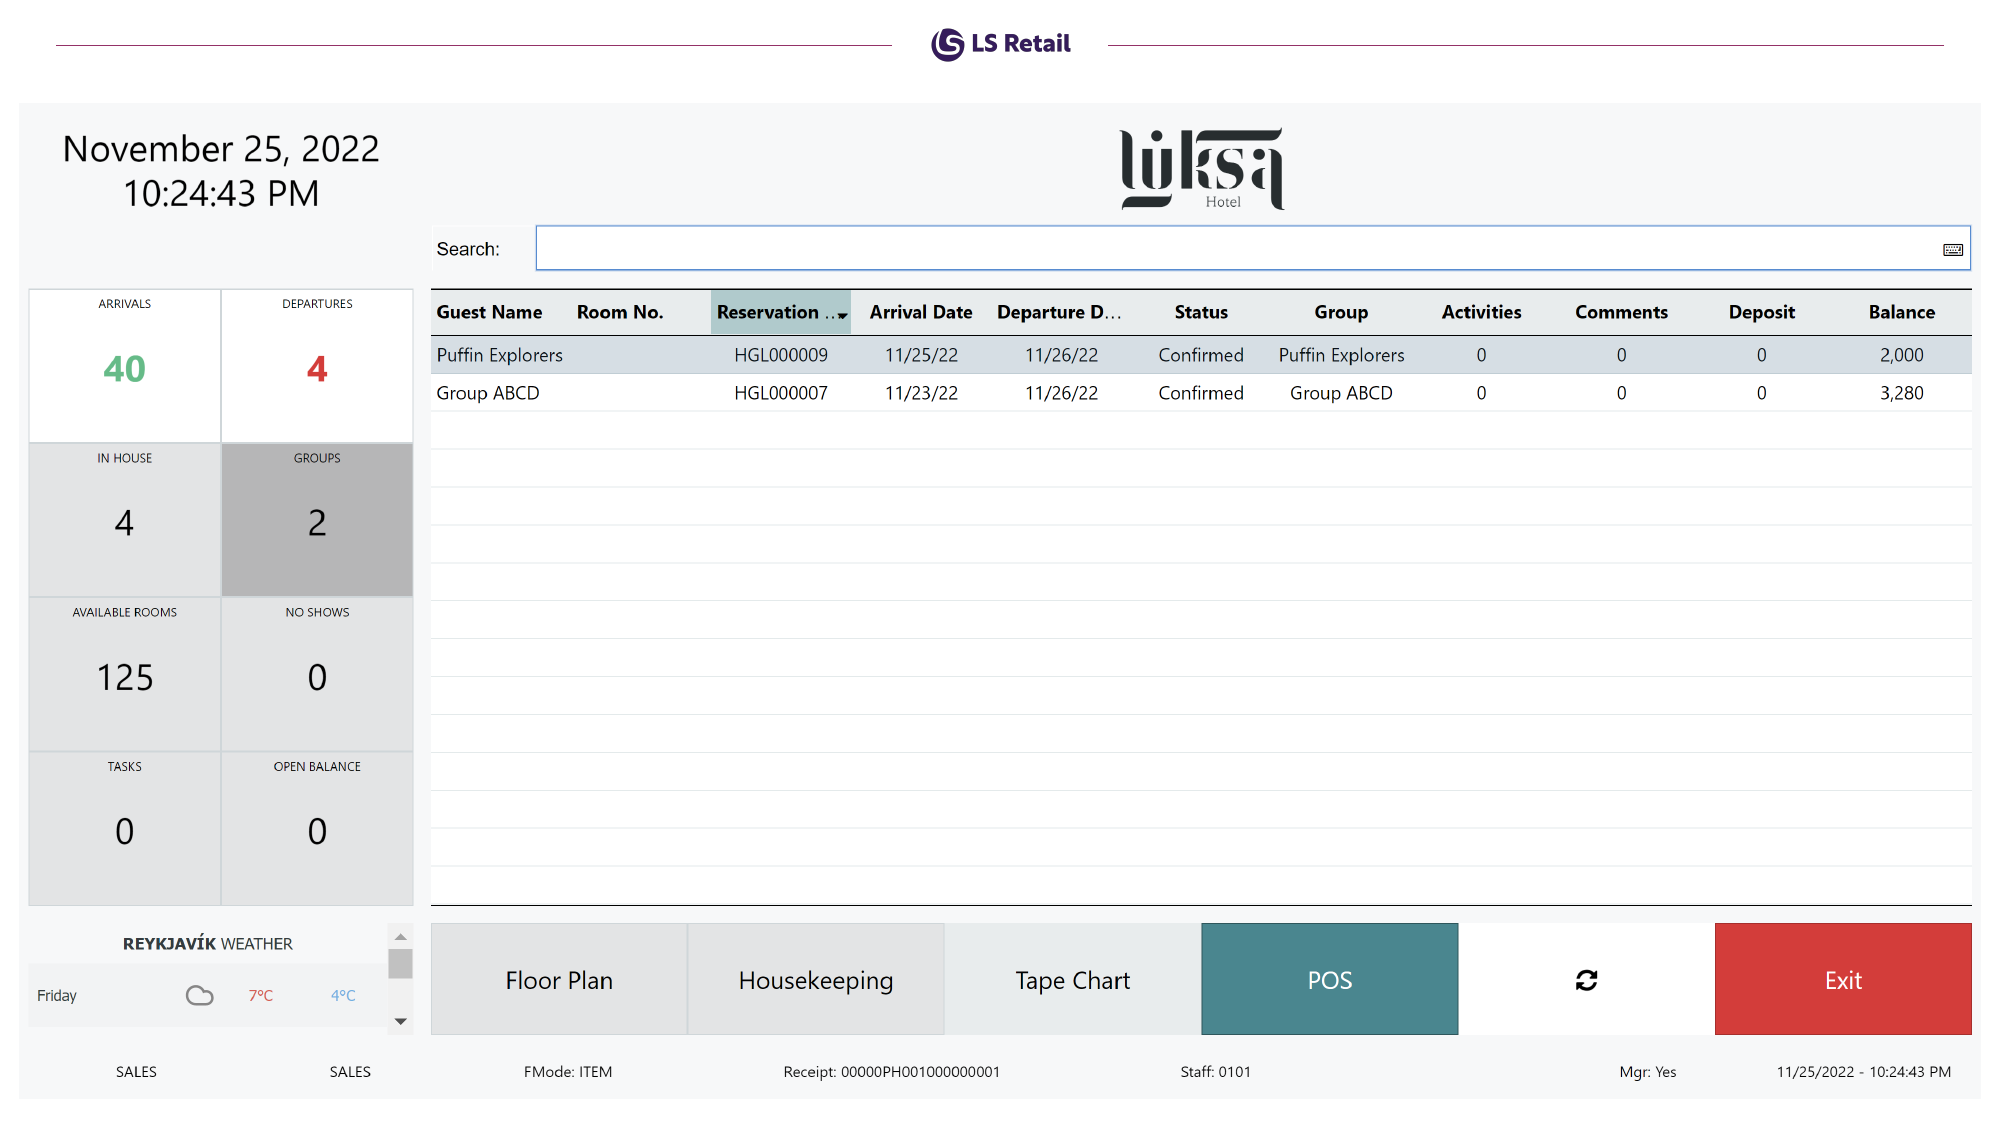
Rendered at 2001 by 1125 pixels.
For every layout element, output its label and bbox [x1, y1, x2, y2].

picture [19, 103, 1981, 1099]
picture [917, 14, 1083, 76]
